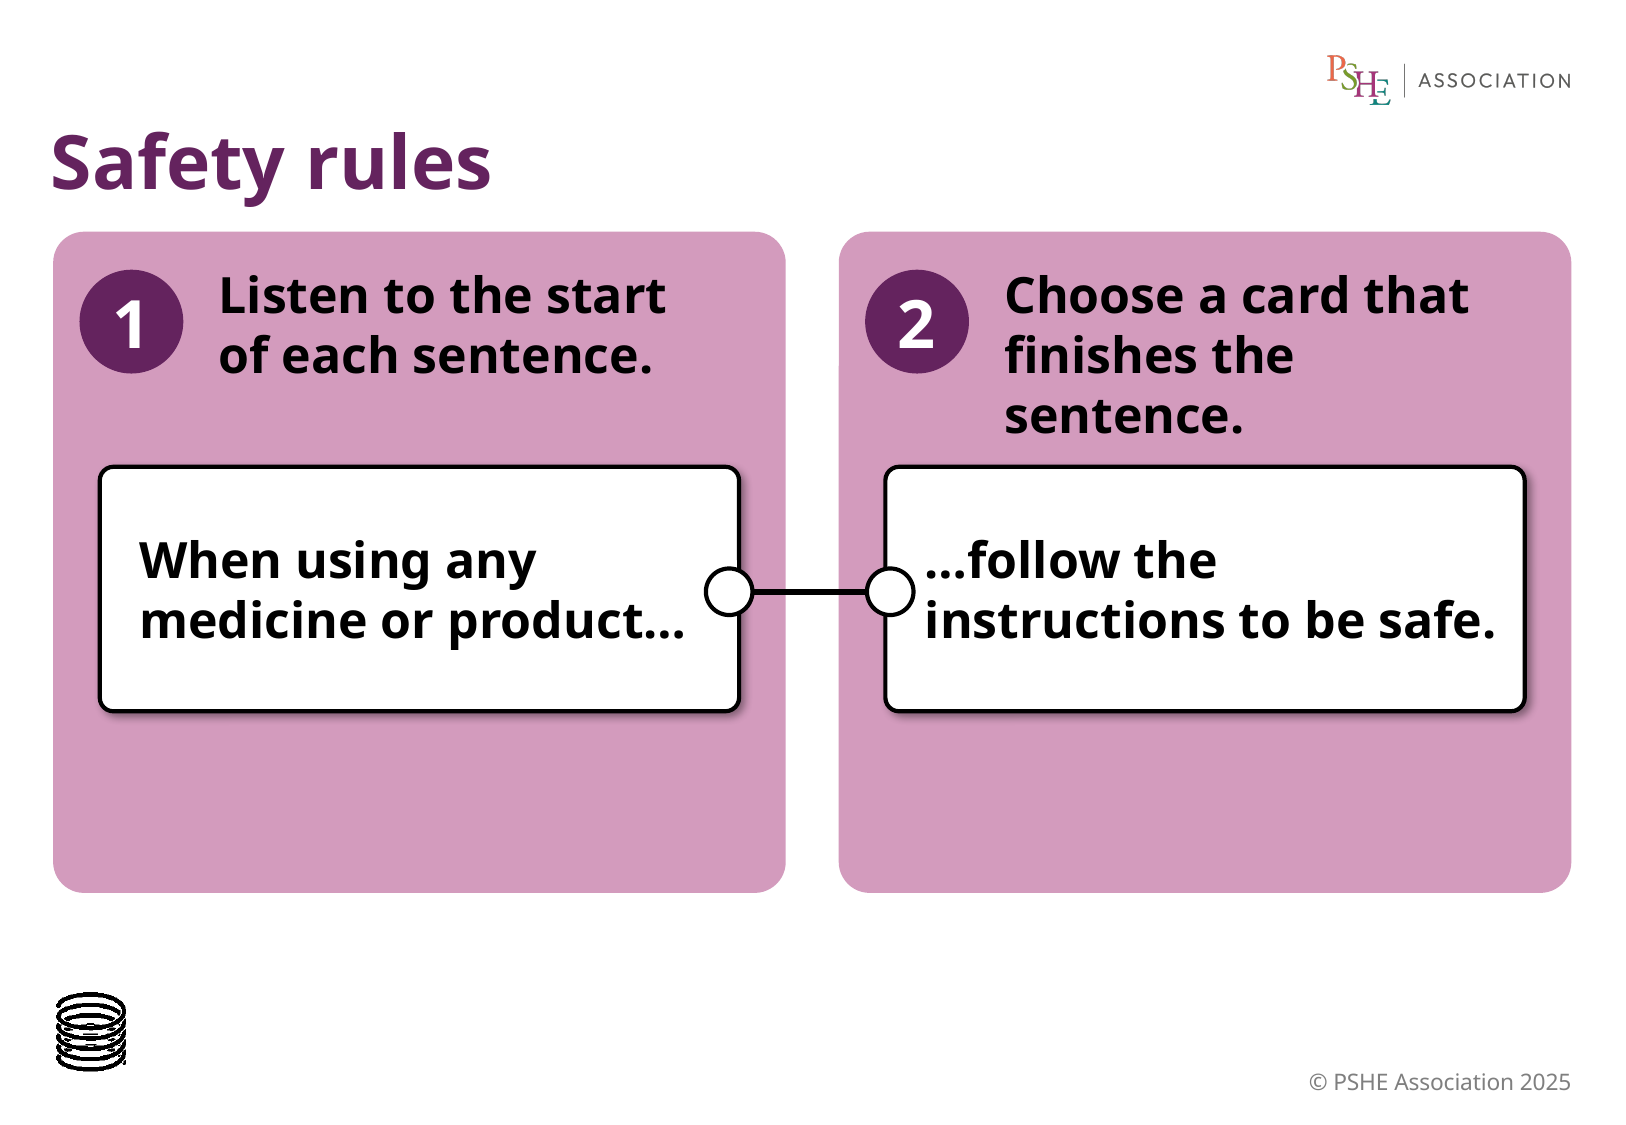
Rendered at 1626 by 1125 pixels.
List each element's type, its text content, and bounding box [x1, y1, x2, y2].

text_box [703, 566, 755, 618]
text_box [836, 229, 1574, 896]
picture [52, 992, 126, 1072]
text_box [50, 229, 788, 896]
text_box Choose a card that finishes the sentence. [989, 256, 1547, 512]
text_box 1 [77, 267, 186, 376]
text_box Safety rules [35, 98, 1308, 213]
text_box 2 [863, 267, 972, 376]
text_box …follow the instructions to be safe. [883, 464, 1527, 714]
text_box When using any medicine or product… [97, 464, 742, 714]
text_box Listen to the start of each sentence. [203, 256, 691, 392]
text_box [865, 566, 916, 618]
picture [1327, 55, 1570, 105]
slide_number © PSHE Association 2025 [1220, 1051, 1586, 1112]
